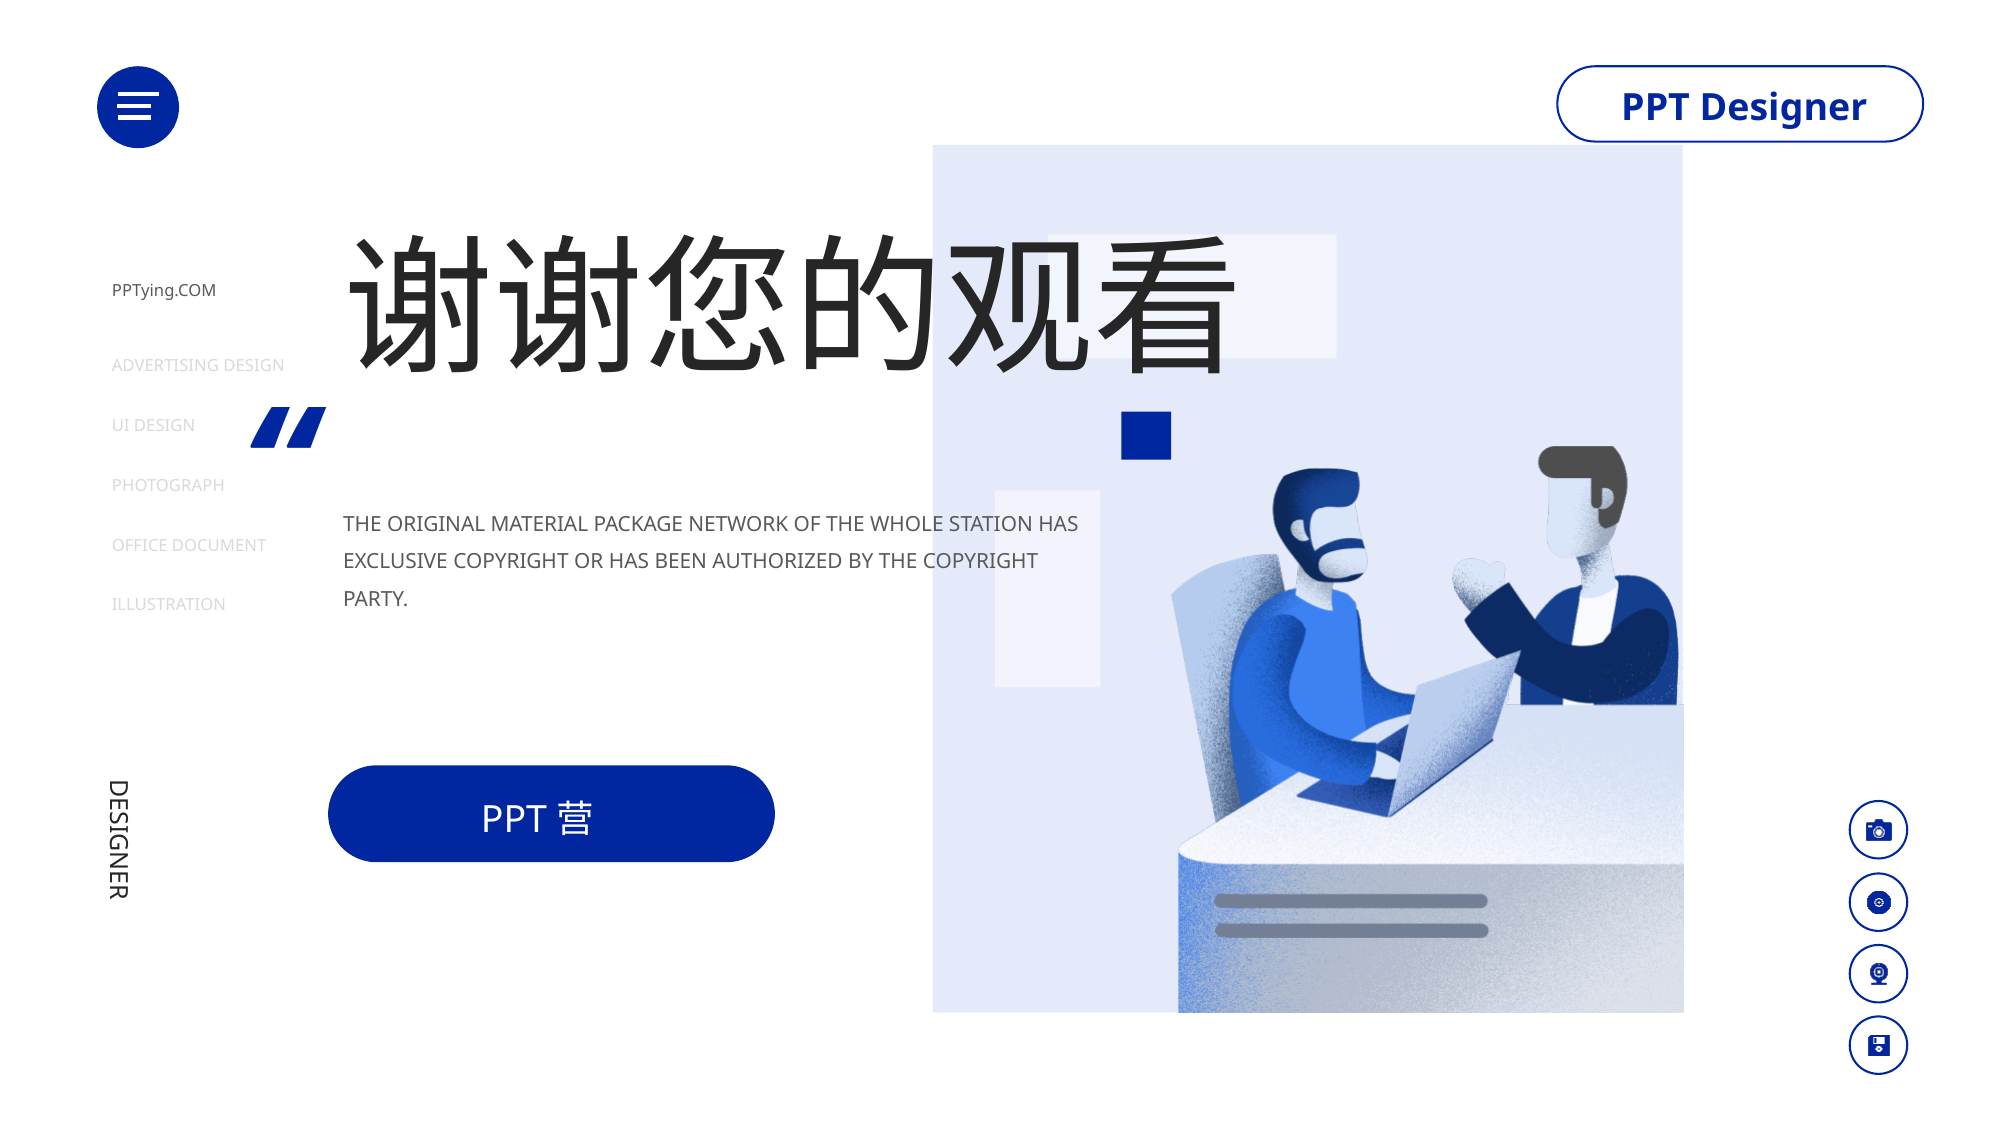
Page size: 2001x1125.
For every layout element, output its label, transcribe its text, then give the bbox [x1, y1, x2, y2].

text_box 谢谢您的观看 [332, 204, 932, 352]
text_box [329, 766, 774, 862]
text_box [1849, 800, 1908, 1074]
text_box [97, 66, 332, 1125]
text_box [932, 144, 1684, 1013]
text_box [226, 352, 1122, 620]
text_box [1557, 66, 1924, 142]
